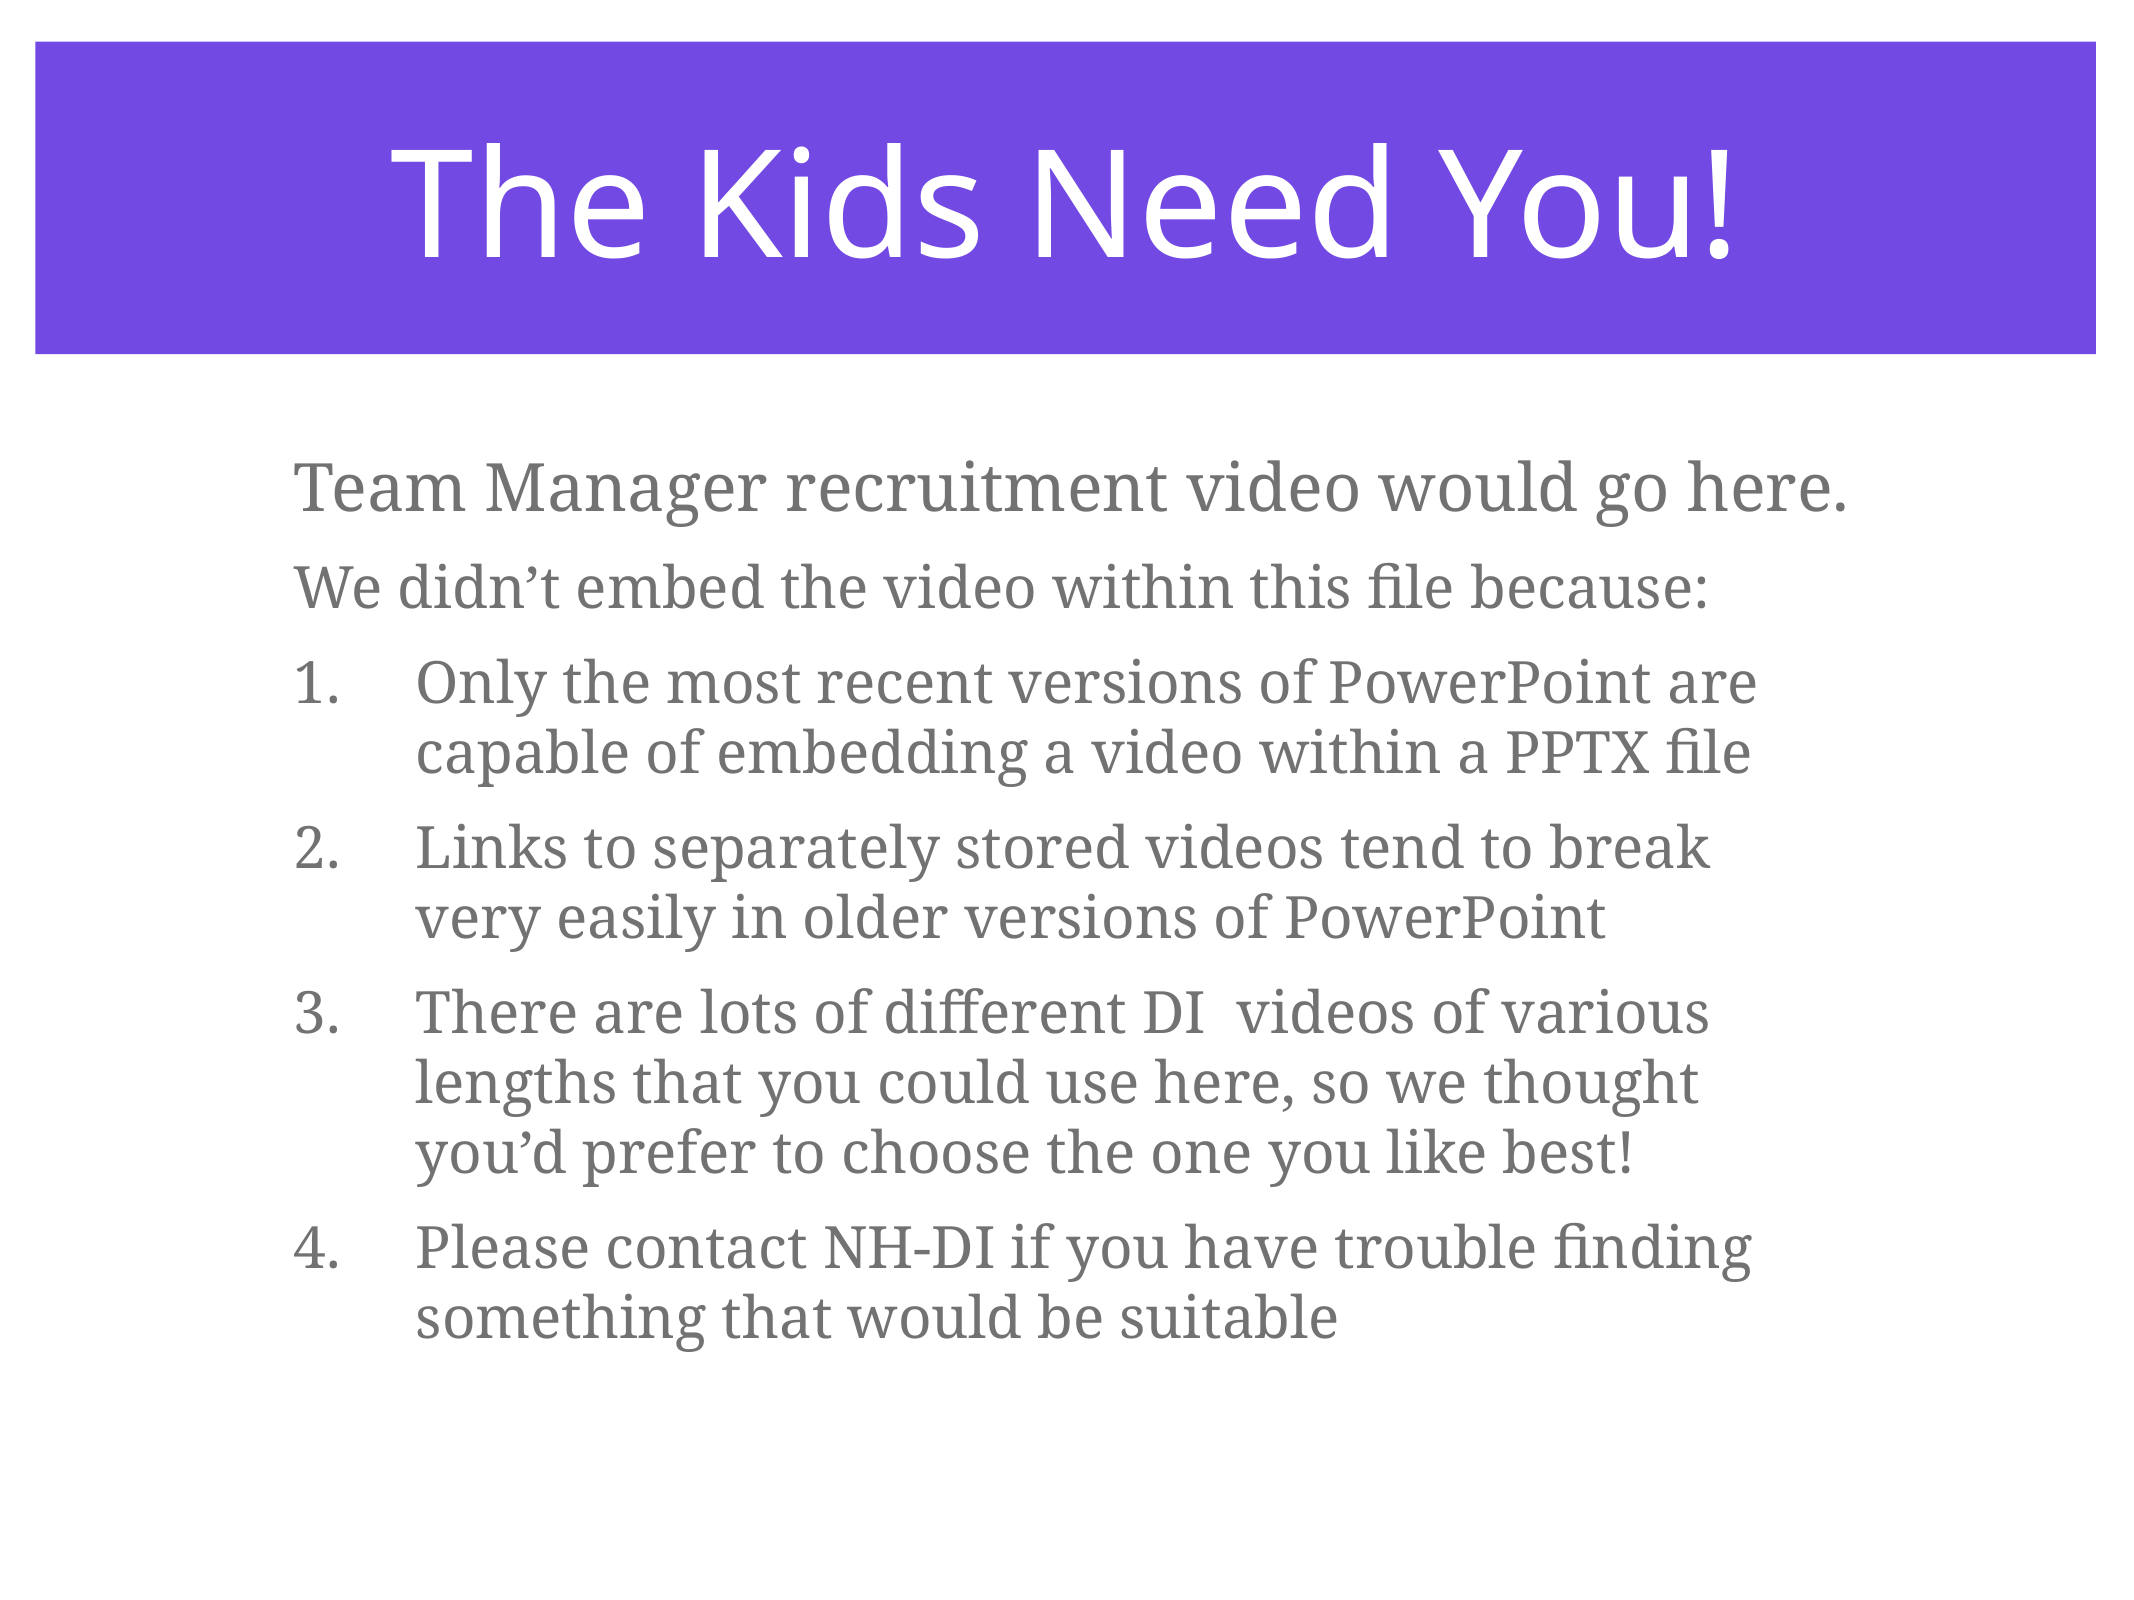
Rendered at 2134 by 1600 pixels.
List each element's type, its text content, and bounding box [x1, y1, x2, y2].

text_box Team Manager recruitment video would go here. We didn’t embed the video within this file because: Only the most recent versions of PowerPoint are capable of embedding a video within a PPTX file Links to separately stored videos tend to break very easily in older versions of PowerPoint There are lots of different DI videos of various lengths that you could use here, so we thought you’d prefer to choose the one you like best! Please contact NH-DI if you have trouble finding something that would be suitable [279, 437, 1867, 1358]
title The Kids Need You! [35, 41, 2096, 355]
